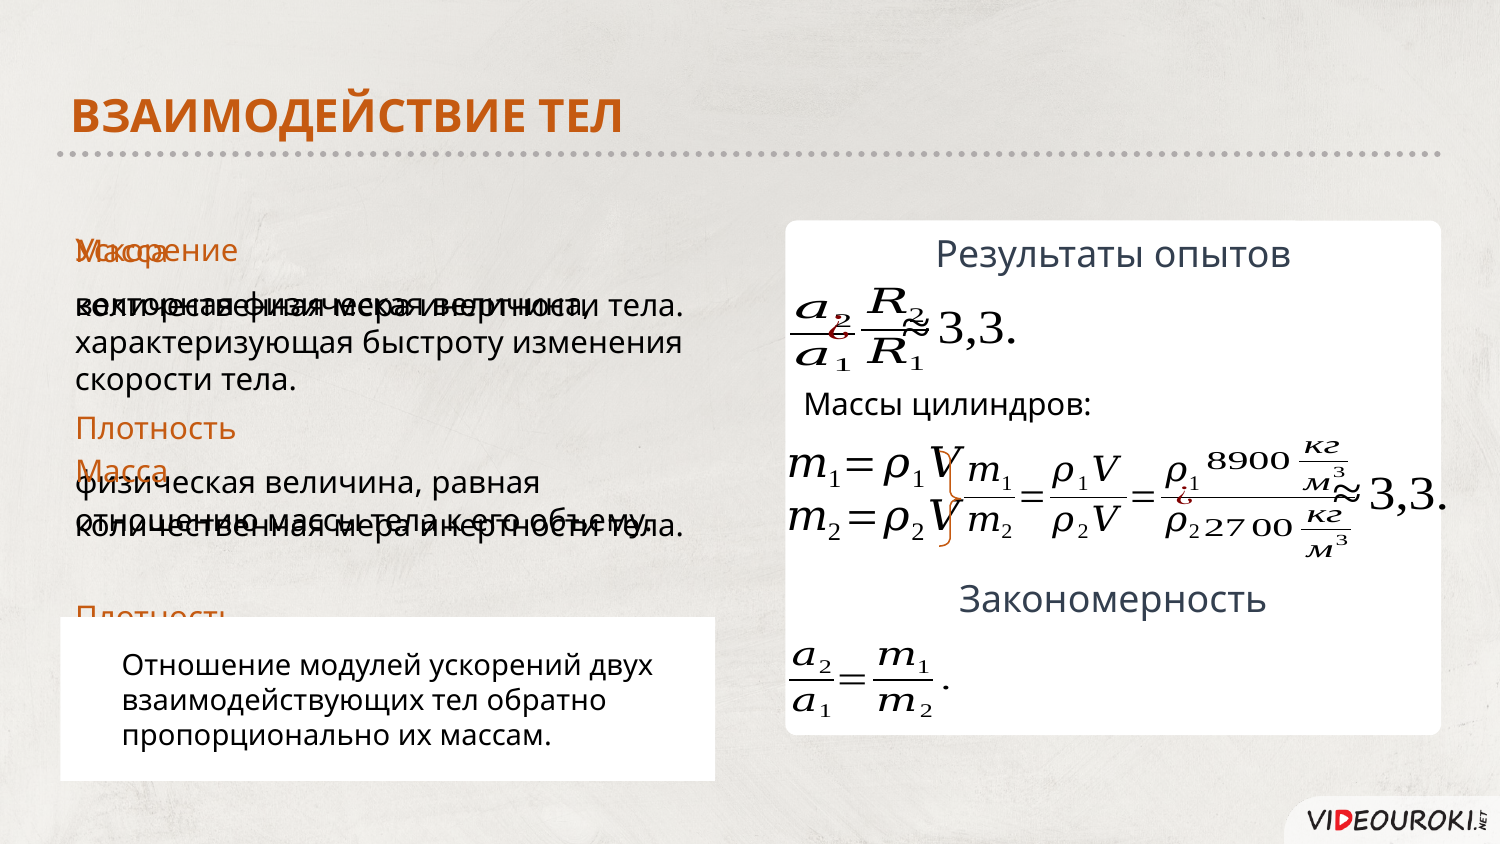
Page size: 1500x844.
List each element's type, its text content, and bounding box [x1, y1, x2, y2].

text_box Отношение модулей ускорений двух взаимодействующих тел обратно пропорционально их массам. [60, 617, 716, 781]
text_box Массы цилиндров: [788, 376, 1108, 429]
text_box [59, 444, 715, 552]
text_box Результаты опытов [920, 223, 1307, 283]
text_box Закономерность [944, 567, 1283, 628]
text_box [59, 589, 715, 735]
text_box [784, 219, 1443, 737]
text_box Взаимодействие тел [55, 63, 640, 149]
text_box [939, 450, 961, 547]
picture [0, 0, 1500, 844]
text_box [59, 401, 715, 444]
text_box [59, 224, 715, 332]
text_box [59, 332, 715, 401]
